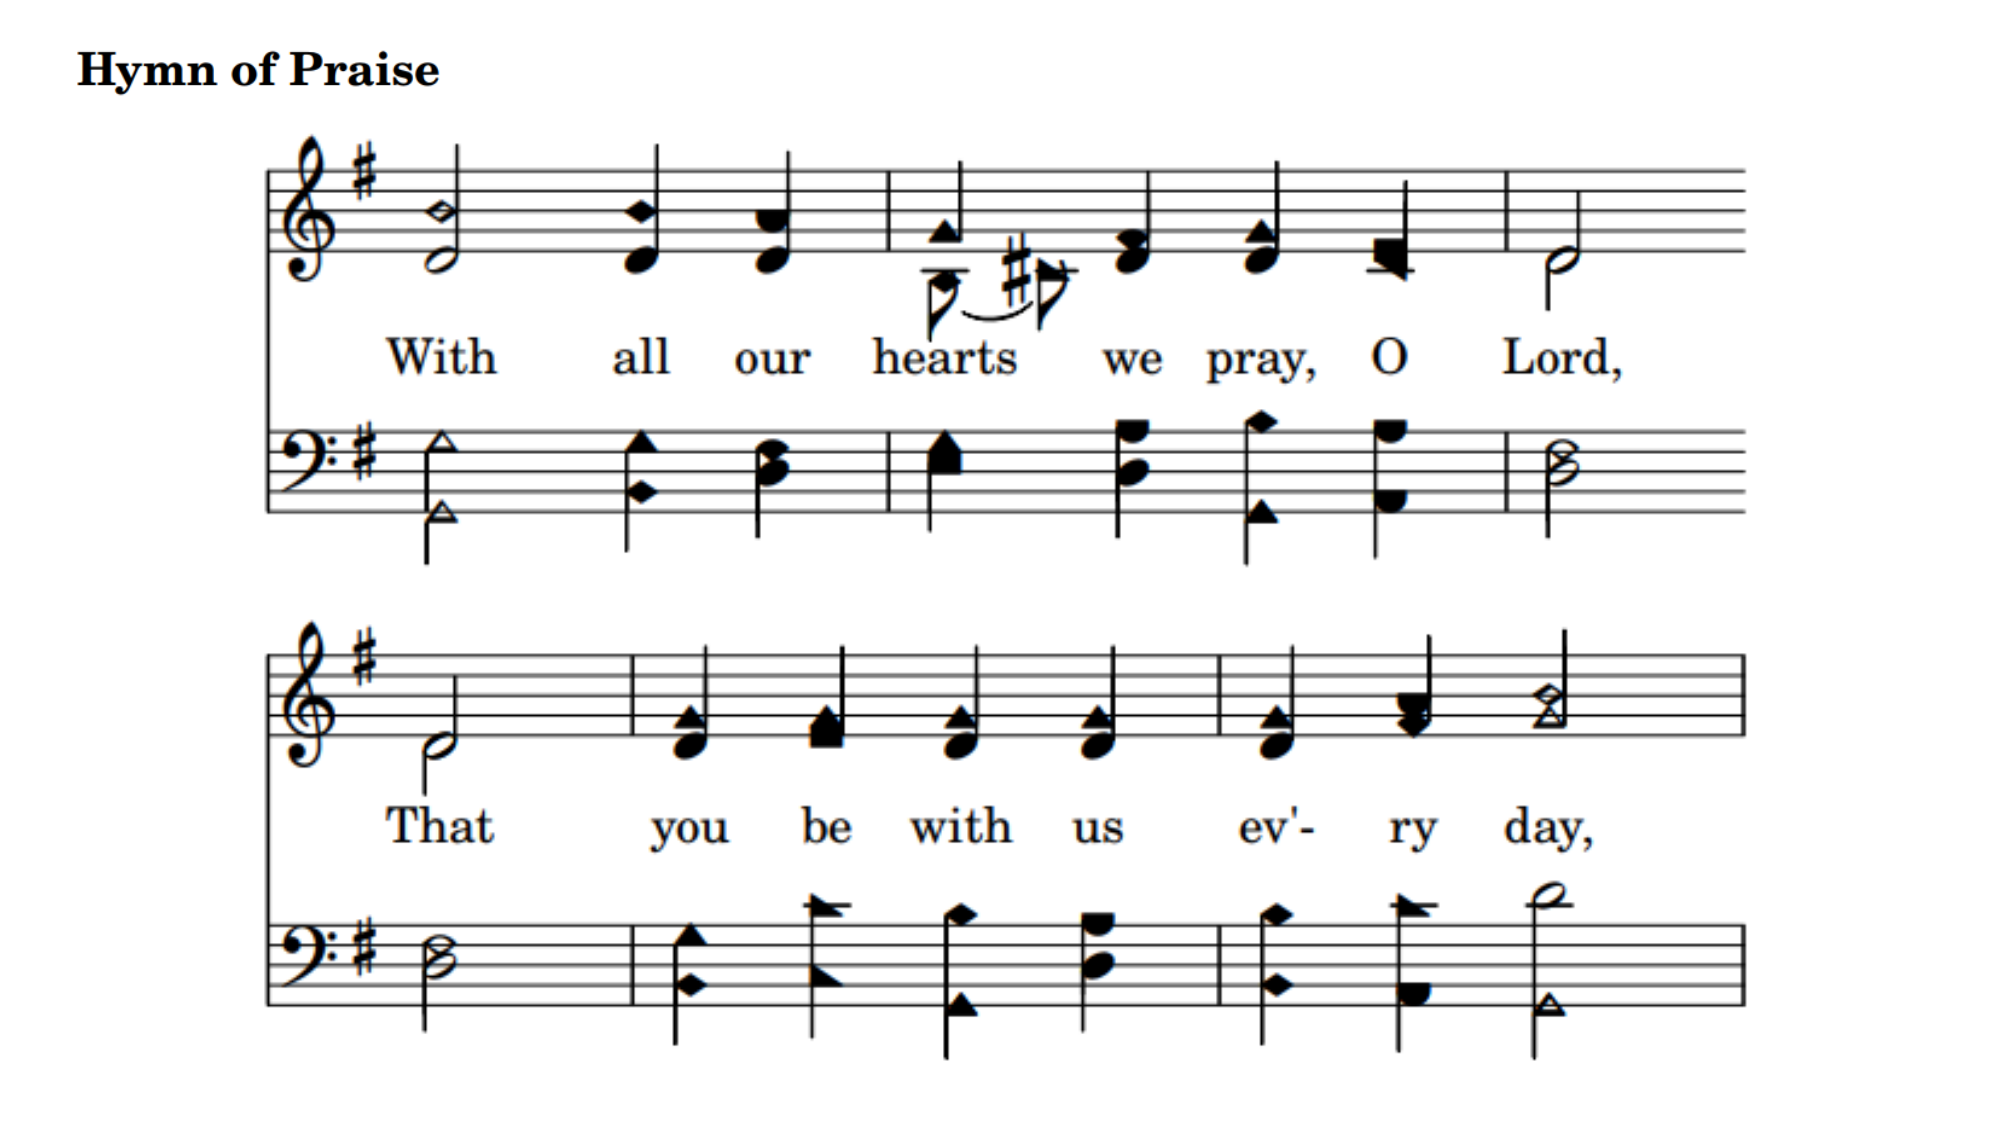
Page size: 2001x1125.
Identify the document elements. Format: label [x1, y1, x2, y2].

picture [49, 37, 463, 103]
picture [222, 106, 1778, 1093]
